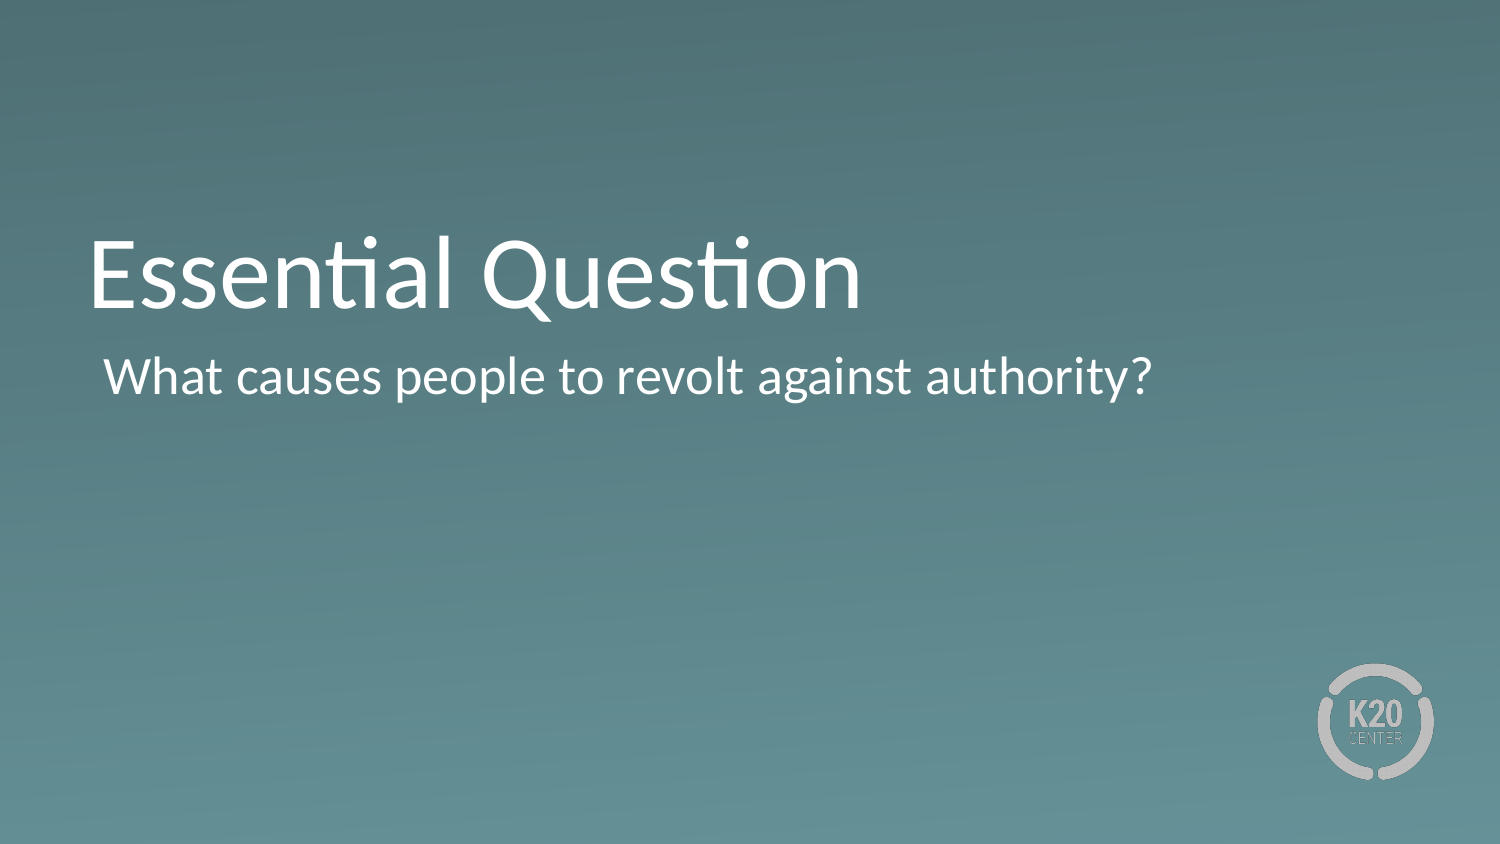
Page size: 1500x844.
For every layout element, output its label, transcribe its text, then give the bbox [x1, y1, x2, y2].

list What causes people to revolt against authority? [86, 332, 1362, 519]
title Essential Question [86, 161, 1362, 330]
picture [1300, 646, 1451, 797]
